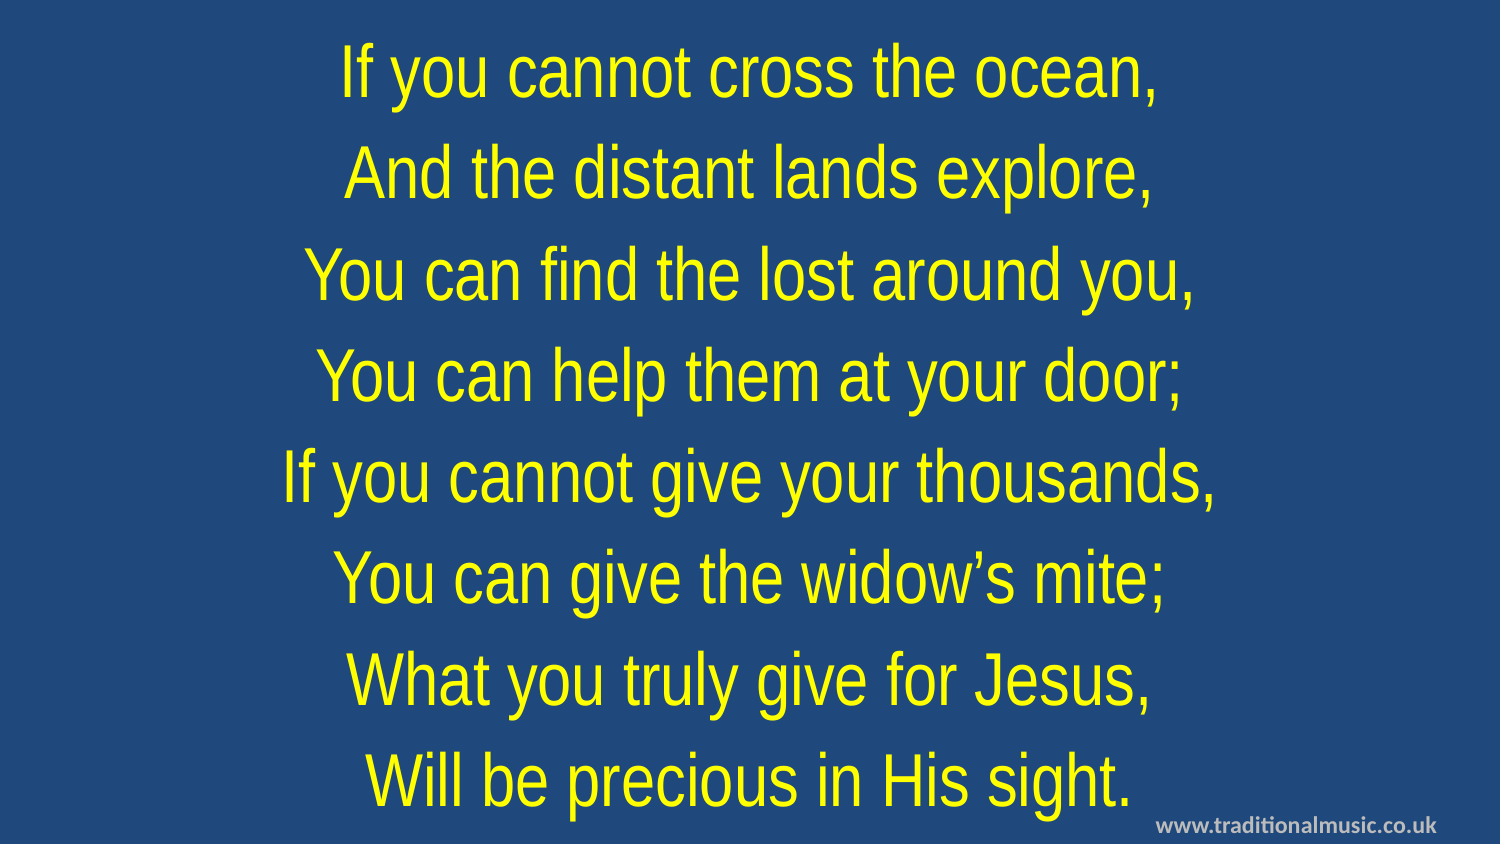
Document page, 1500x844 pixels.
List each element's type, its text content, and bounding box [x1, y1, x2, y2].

list If you cannot cross the ocean, And the distant lands explore, You can find the lost around you, You can help them at your door; If you cannot give your thousands, You can give the widow’s mite; What you truly give for Jesus, Will be precious in His sight. [0, 0, 1500, 844]
